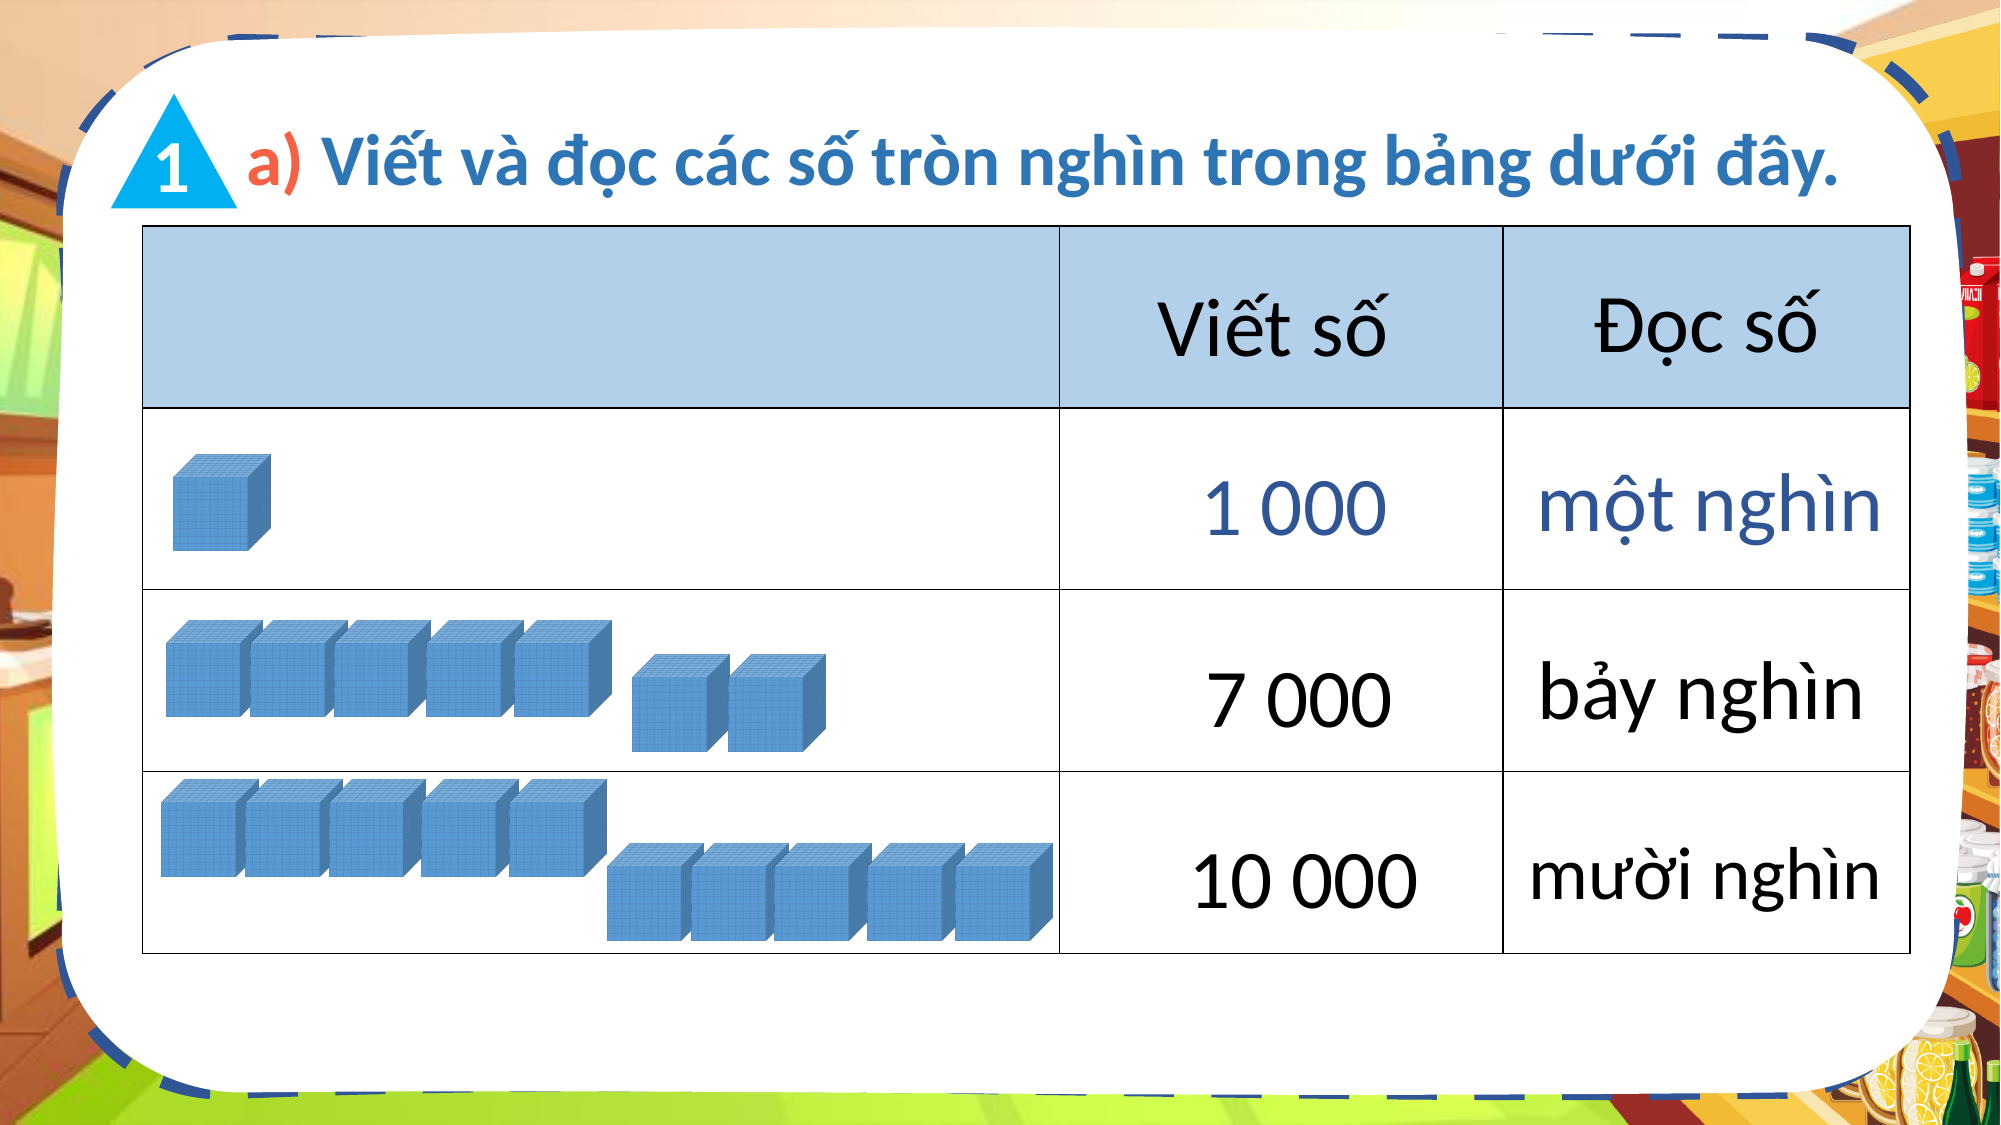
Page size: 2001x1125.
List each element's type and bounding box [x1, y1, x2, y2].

text_box [166, 620, 826, 752]
text_box [161, 779, 1053, 941]
text_box [110, 93, 2000, 216]
picture [0, 0, 2000, 1125]
